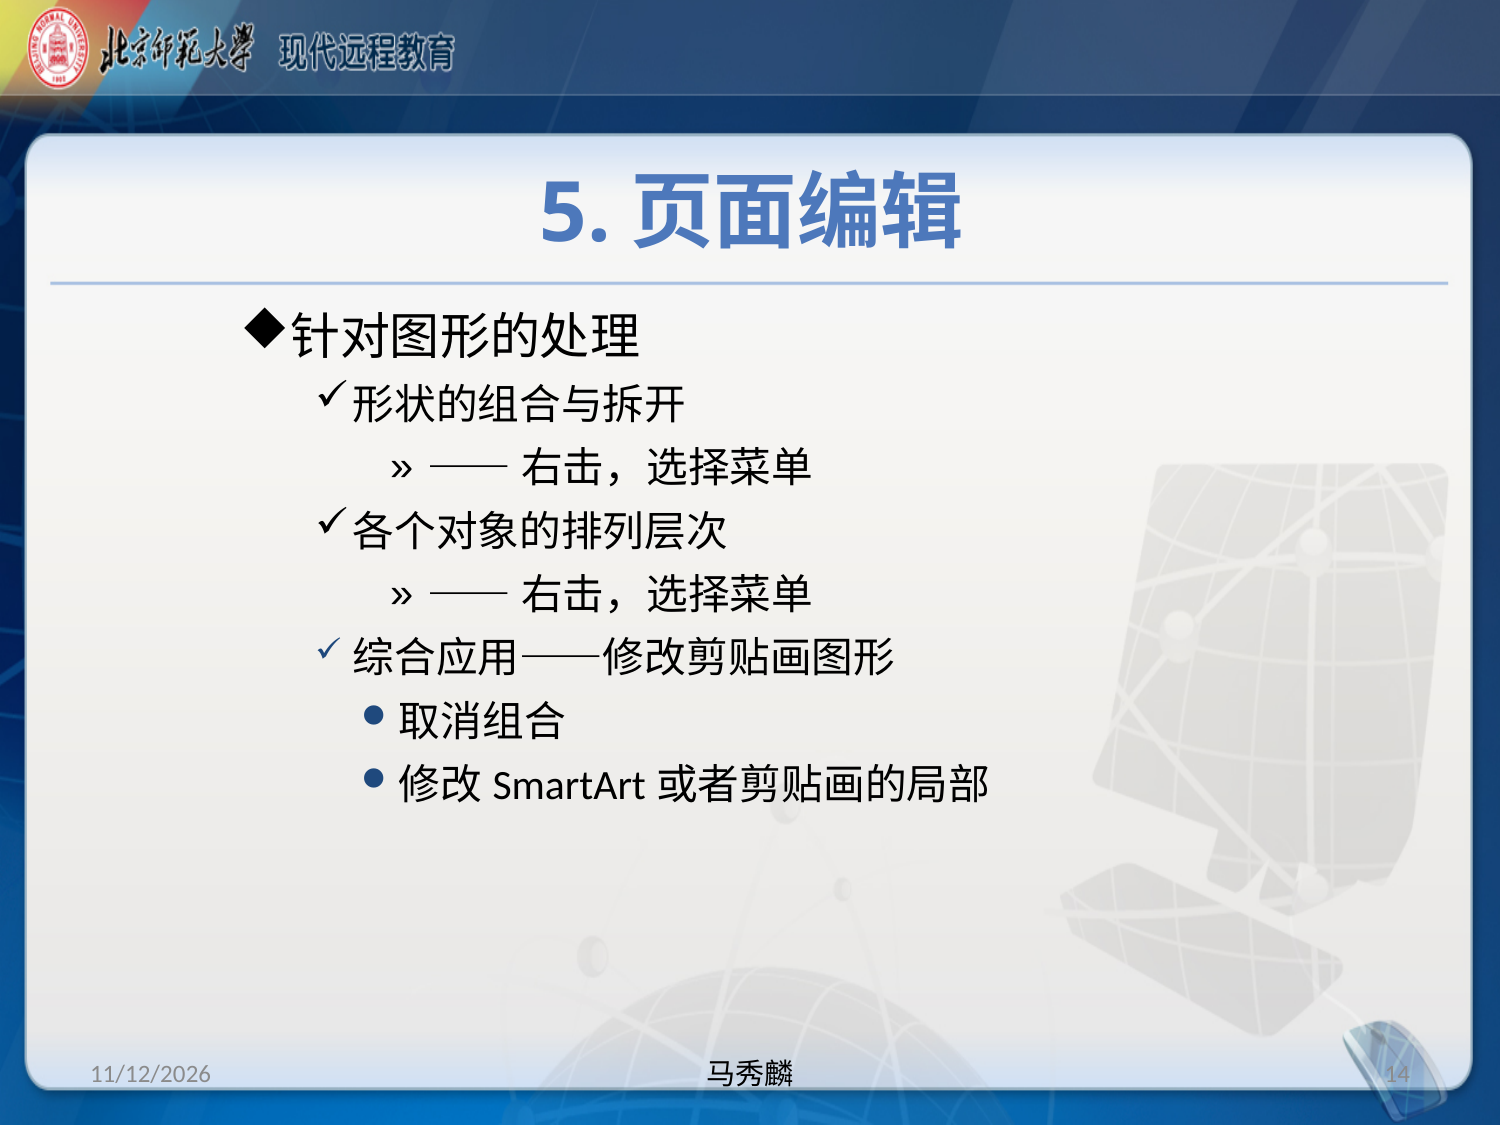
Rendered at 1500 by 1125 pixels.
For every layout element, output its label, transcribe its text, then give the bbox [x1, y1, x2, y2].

slide_number 14 [1074, 1042, 1425, 1103]
footer 马秀麟 [512, 1042, 988, 1103]
picture [0, 0, 1500, 1125]
title 5.页面编辑 [76, 149, 1427, 268]
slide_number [75, 1042, 425, 1103]
list 针对图形的处理 形状的组合与拆开 ——右击，选择菜单 各个对象的排列层次 ——右击，选择菜单 综合应用——修改剪贴画图形 取消组合 修改SmartArt或者剪贴画的局部 [75, 290, 1425, 1005]
